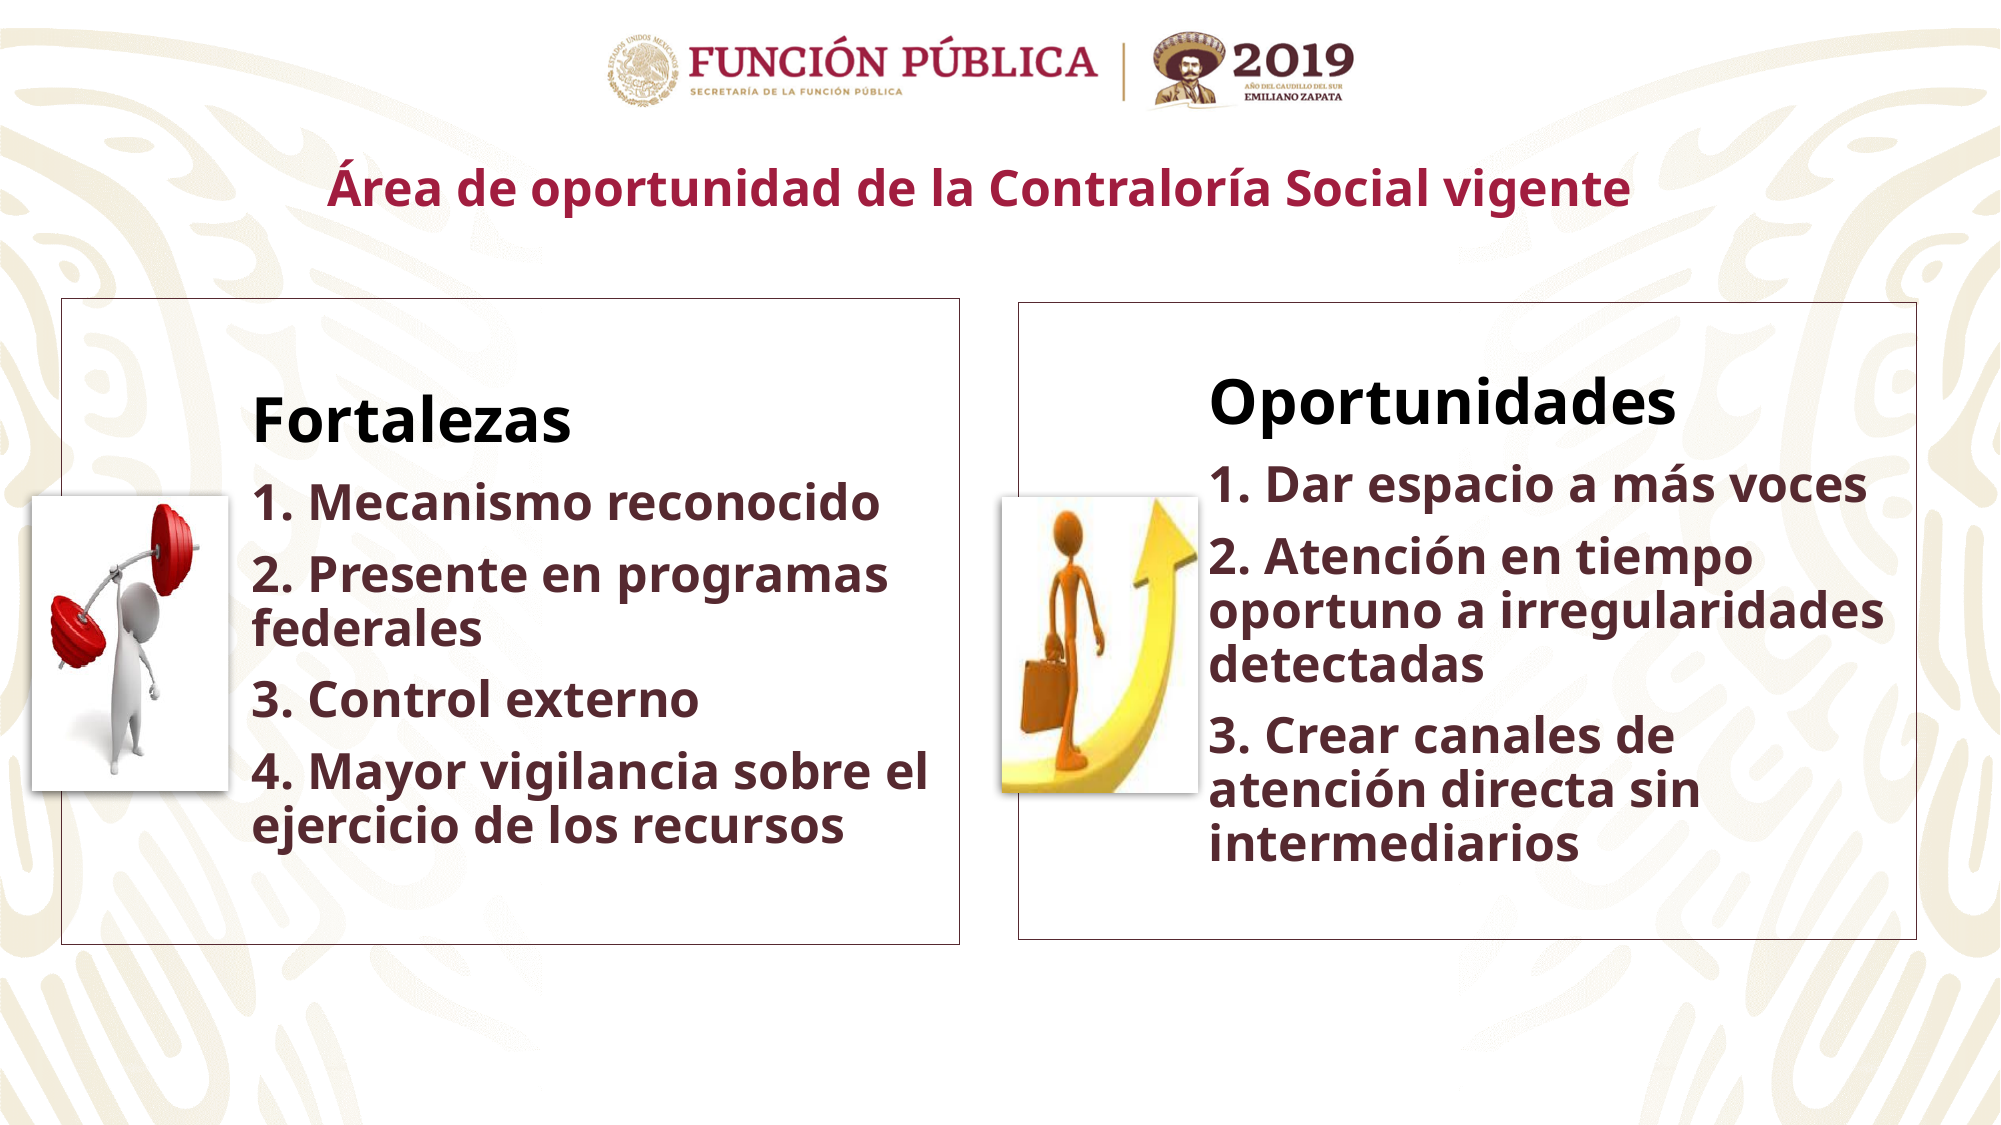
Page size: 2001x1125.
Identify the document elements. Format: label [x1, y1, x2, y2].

text_box [31, 278, 1940, 1000]
text_box [0, 16, 2000, 1125]
picture [591, 21, 1369, 121]
